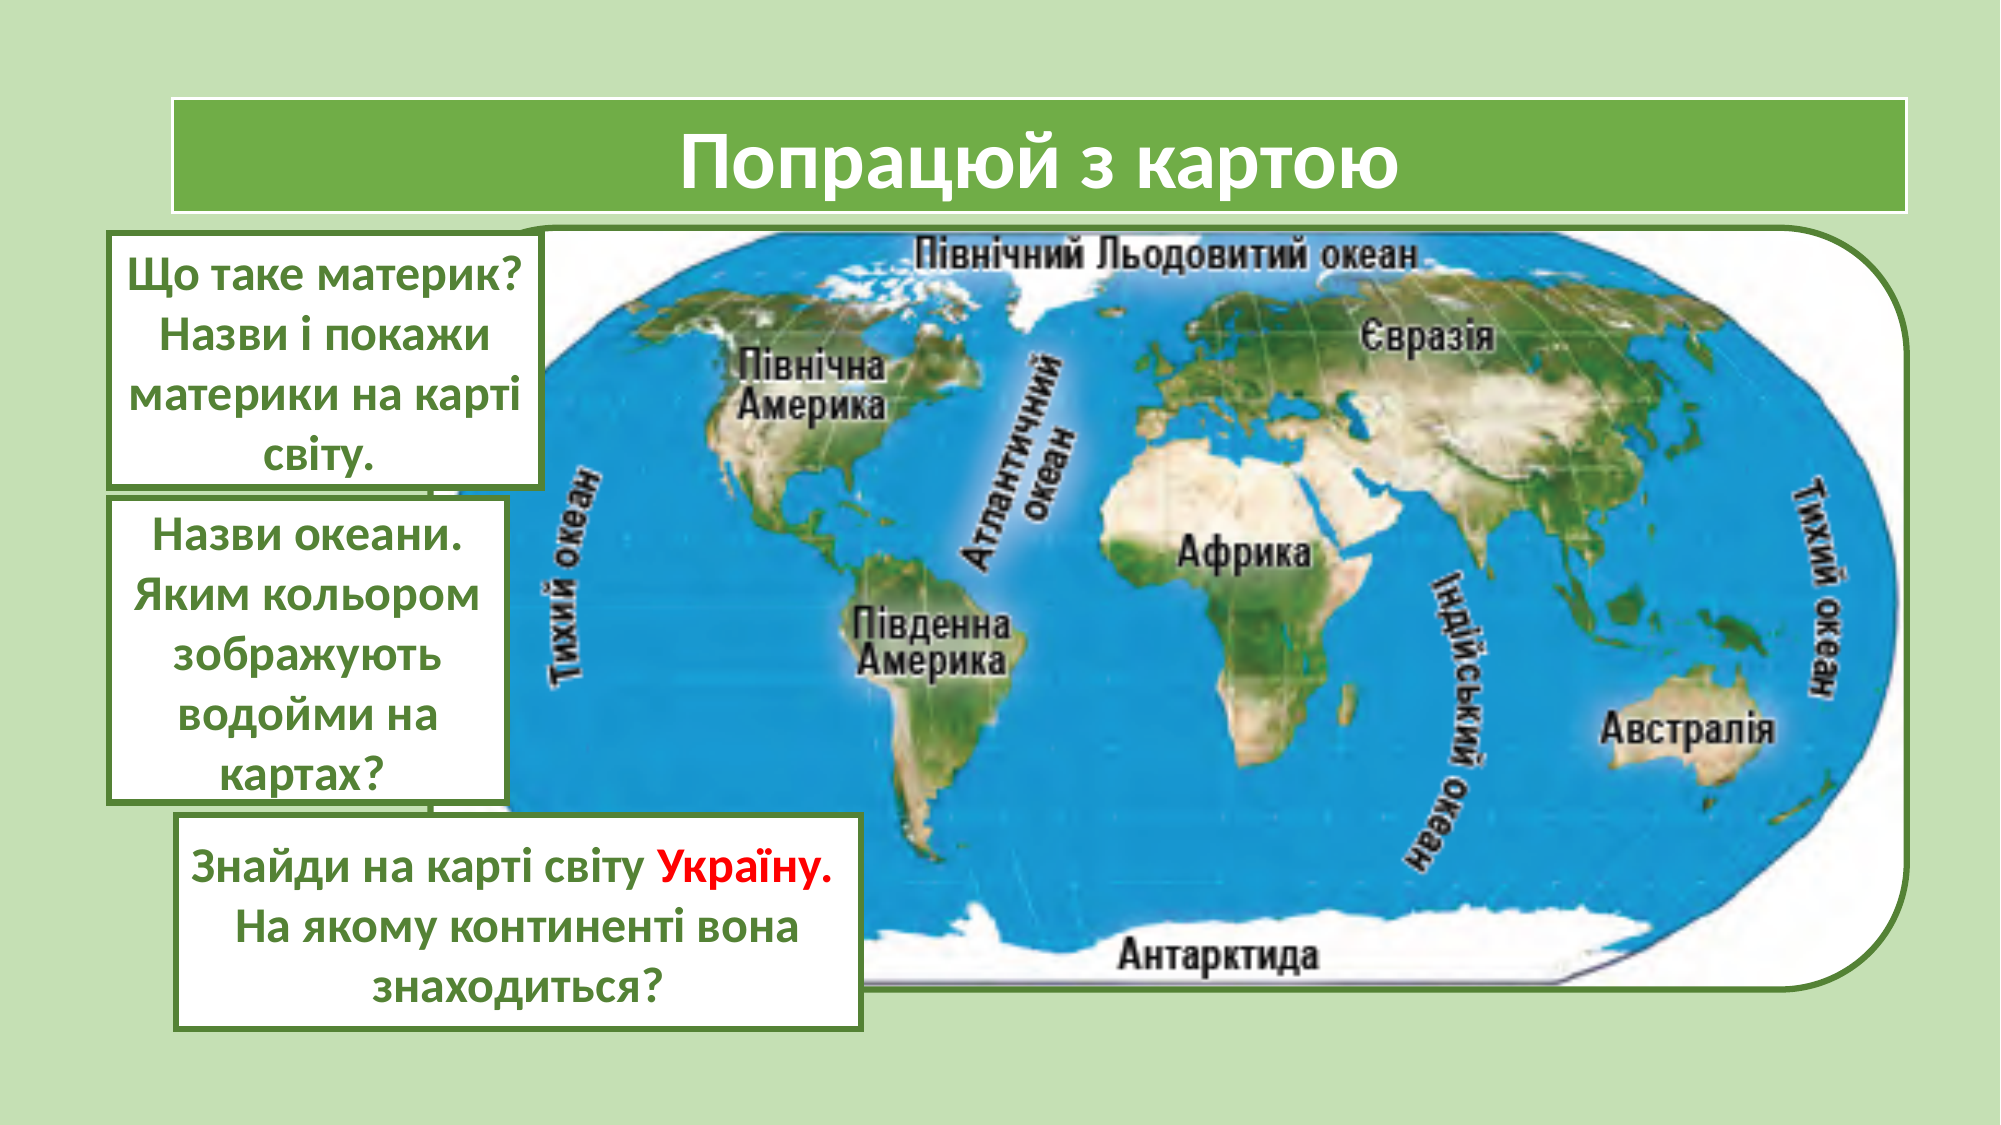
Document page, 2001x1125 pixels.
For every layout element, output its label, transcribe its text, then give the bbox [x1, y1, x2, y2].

text_box Попрацюй з картою [171, 97, 1908, 214]
text_box Назви океани. Яким кольором зображують водойми на картах? [108, 497, 430, 803]
text_box Що таке материк? Назви і покажи материки на карті світу. [108, 232, 430, 488]
picture [430, 227, 1907, 990]
text_box Знайди на карті світу Україну. На якому континенті вона знаходиться? [175, 814, 862, 1030]
